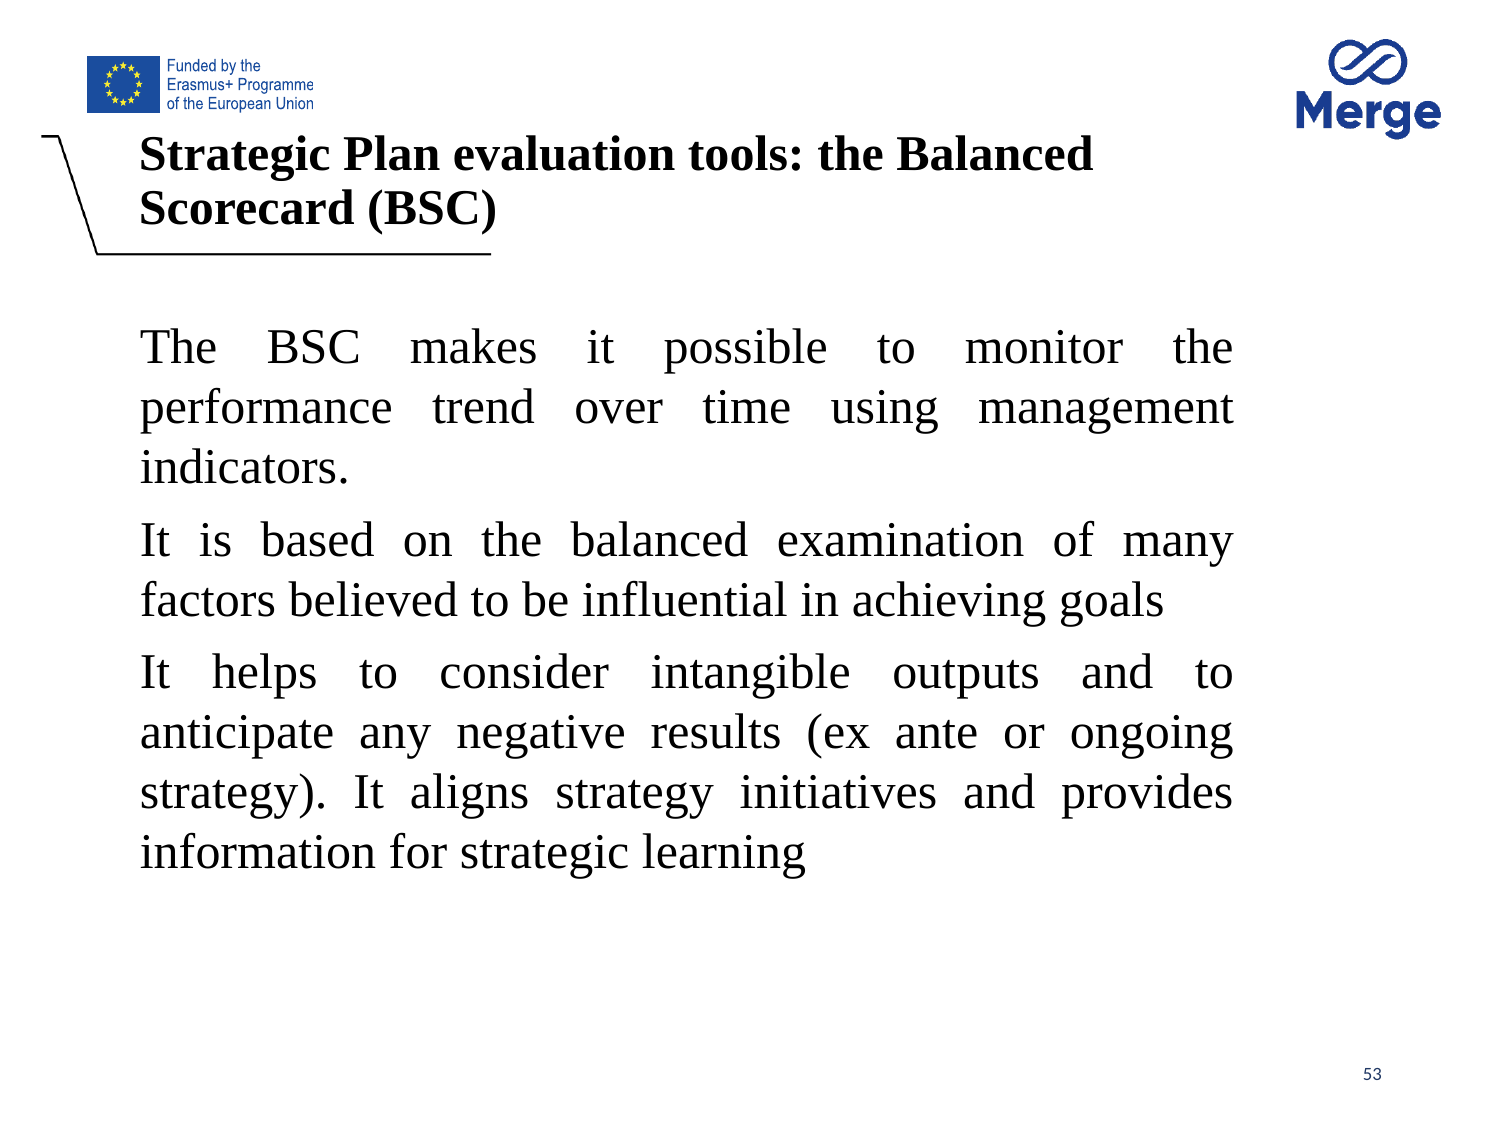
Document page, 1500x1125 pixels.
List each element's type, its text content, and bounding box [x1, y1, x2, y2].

slide_number 53 [1059, 1042, 1397, 1103]
picture [41, 135, 492, 256]
picture [1293, 39, 1442, 142]
title Strategic Plan evaluation tools: the Balanced Scorecard (BSC) [123, 125, 1249, 244]
subtitle The BSC makes it possible to monitor the performance trend over time using management indicators. It is based on the balanced examination of many factors believed to be influential in achieving goals It helps to consider intangible outputs and to anticipate any negative results (ex ante or ongoing strategy). It aligns strategy initiatives and provides information for strategic learning [124, 306, 1250, 980]
